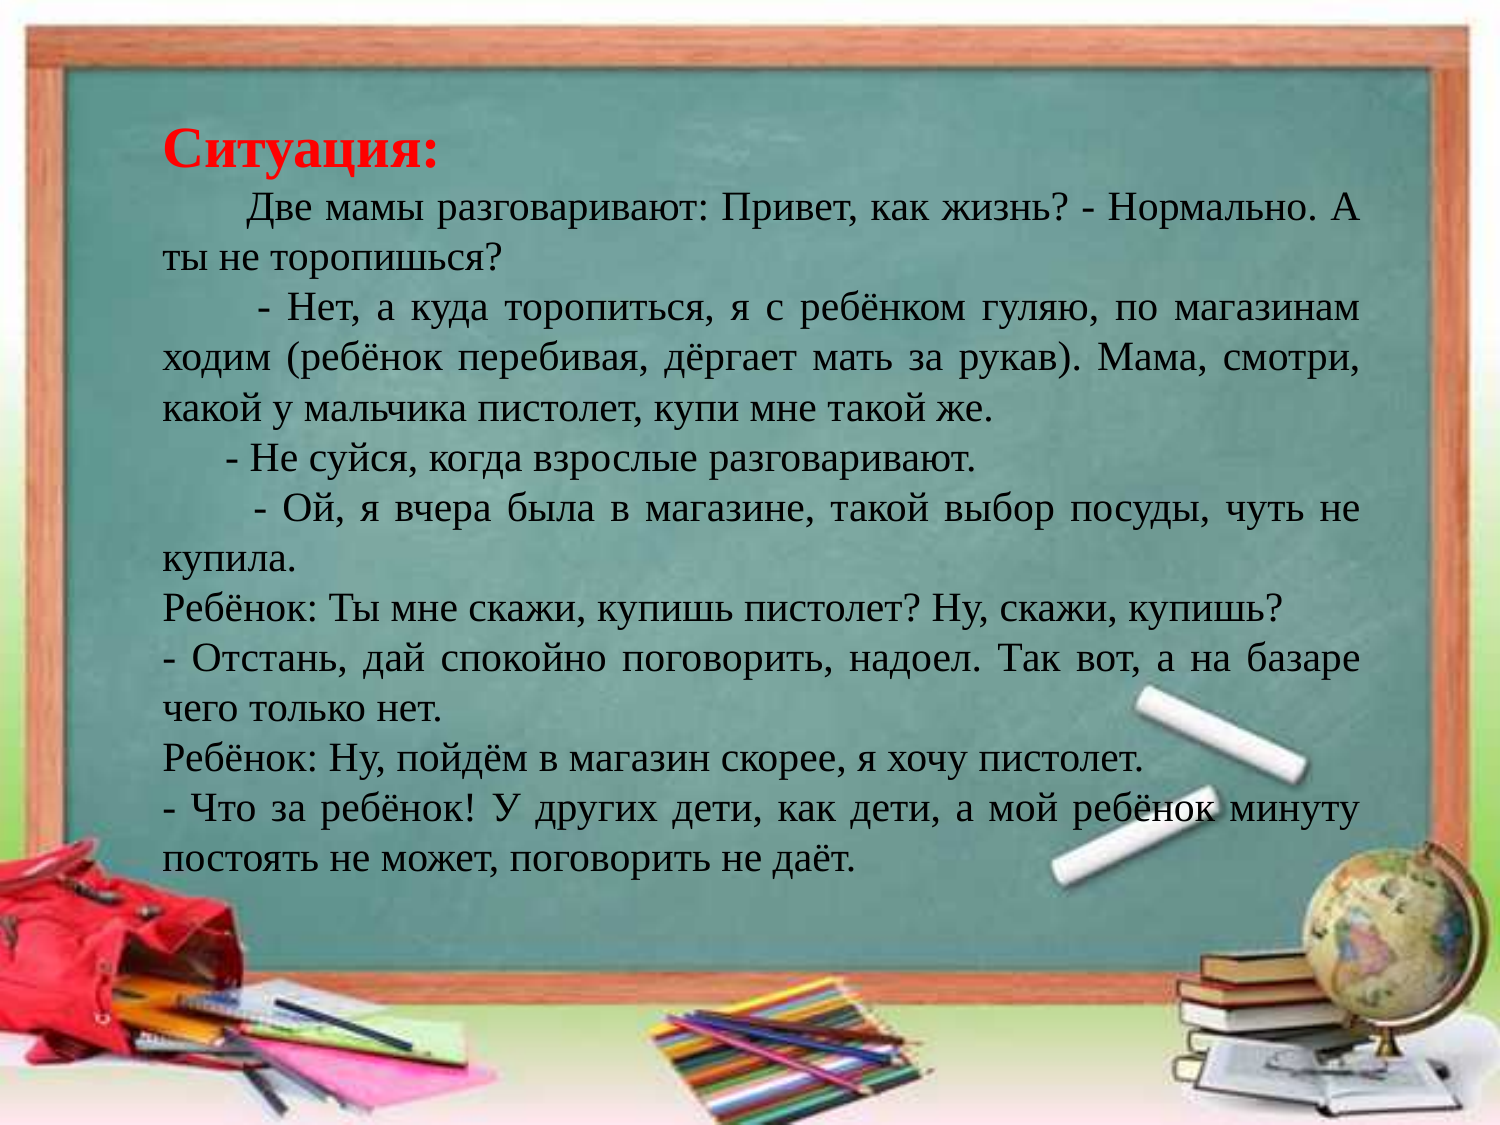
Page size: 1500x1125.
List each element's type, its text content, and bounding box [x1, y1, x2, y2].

picture [0, 0, 1500, 1125]
text_box Ситуация: Две мамы разговаривают: Привет, как жизнь? - Нормально. А ты не торопишься? - Нет, а куда торопиться, я с ребёнком гуляю, по магазинам ходим (ребёнок перебивая, дёргает мать за рукав). Мама, смотри, какой у мальчика пистолет, купи мне такой же. - Не суйся, когда взрослые разговаривают. - Ой, я вчера была в магазине, такой выбор посуды, чуть не купила. Ребёнок: Ты мне скажи, купишь пистолет? Ну, скажи, купишь? - Отстань, дай спокойно поговорить, надоел. Так вот, а на базаре чего только нет. Ребёнок: Ну, пойдём в магазин скорее, я хочу пистолет. - Что за ребёнок! У других дети, как дети, а мой ребёнок минуту постоять не может, поговорить не даёт. [147, 101, 1376, 887]
